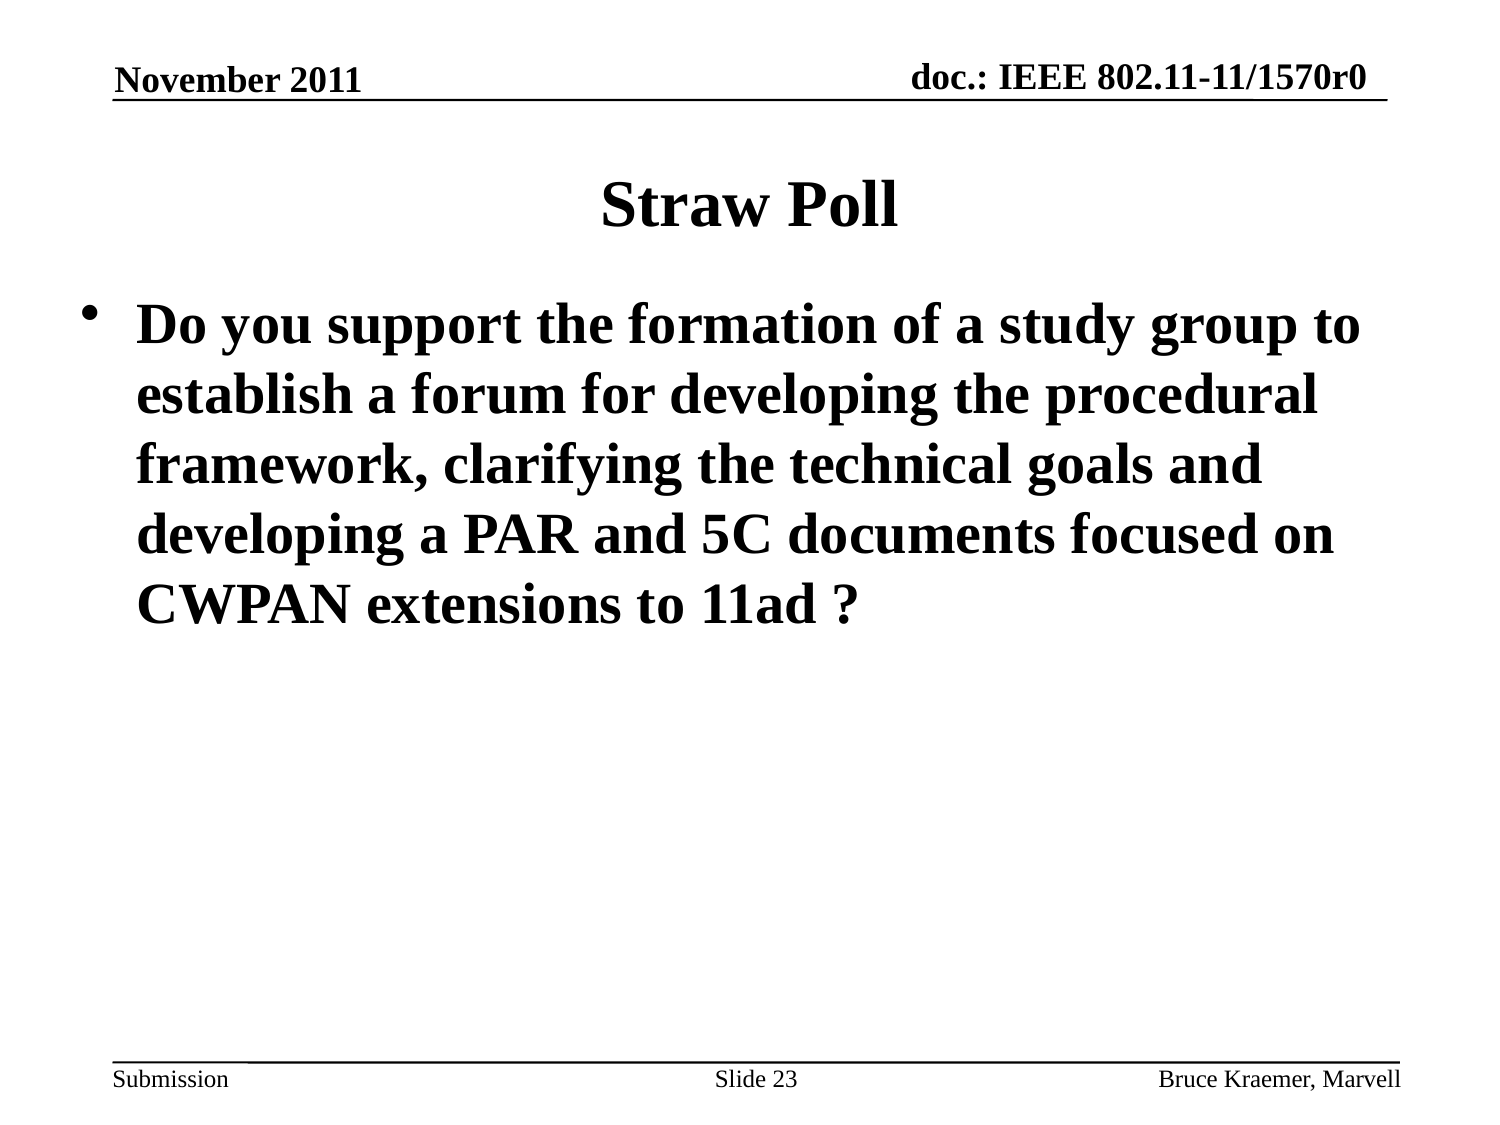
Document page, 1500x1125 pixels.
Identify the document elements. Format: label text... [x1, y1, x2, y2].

list Do you support the formation of a study group to establish a forum for developing the procedural framework, clarifying the technical goals and developing a PAR and 5C documents focused on CWPAN extensions to 11ad ? [64, 277, 1422, 1001]
title Straw Poll [112, 112, 1388, 277]
slide_number Slide 23 [712, 1062, 800, 1093]
footer Bruce Kraemer, Marvell [1079, 1062, 1402, 1093]
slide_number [114, 54, 541, 100]
